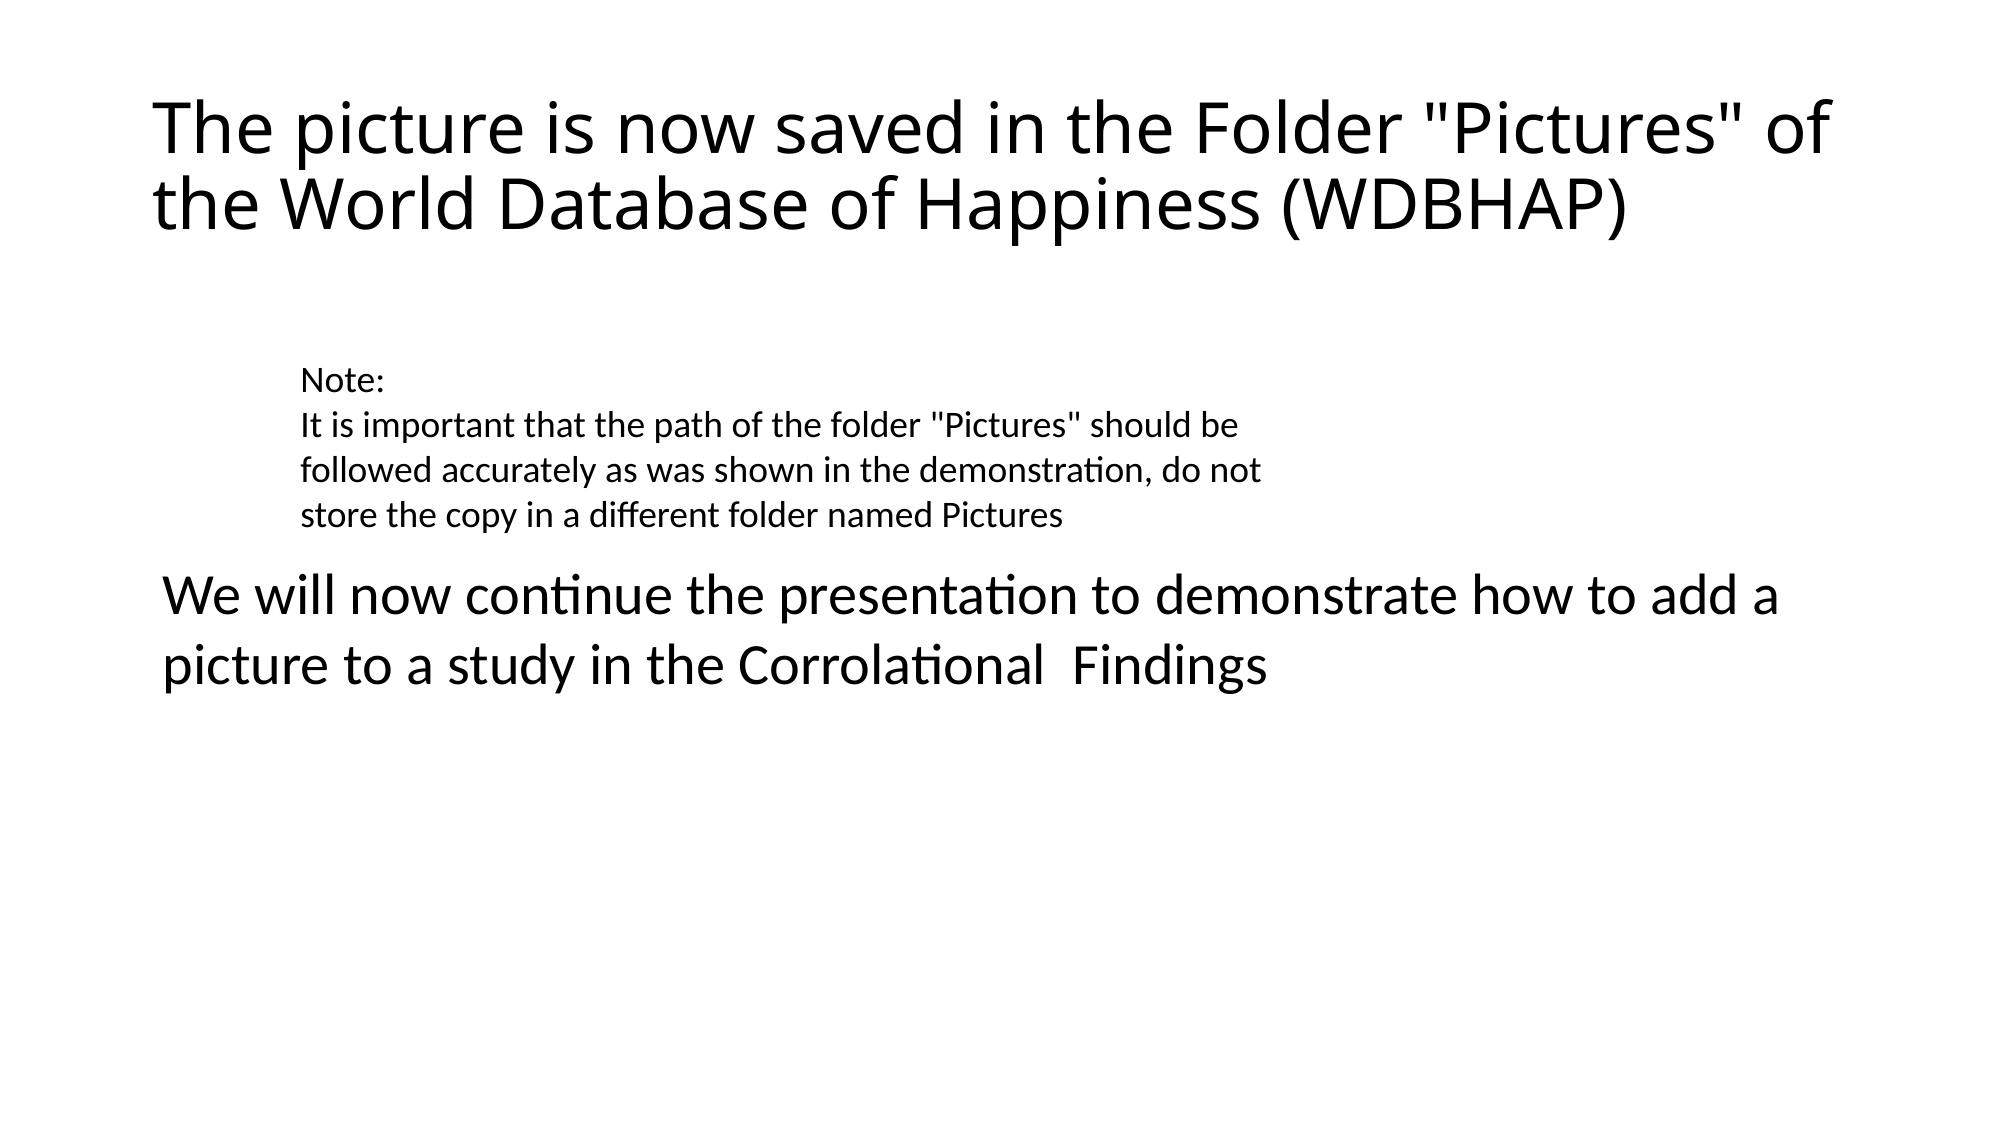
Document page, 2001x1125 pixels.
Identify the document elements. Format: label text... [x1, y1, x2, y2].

text_box We will now continue the presentation to demonstrate how to add a picture to a study in the Corrolational Findings [147, 548, 1853, 704]
title The picture is now saved in the Folder "Pictures" of the World Database of Happiness (WDBHAP) [137, 59, 1863, 278]
text_box Note: It is important that the path of the folder "Pictures" should be followed accurately as was shown in the demonstration, do not store the copy in a different folder named Pictures [285, 347, 1358, 543]
